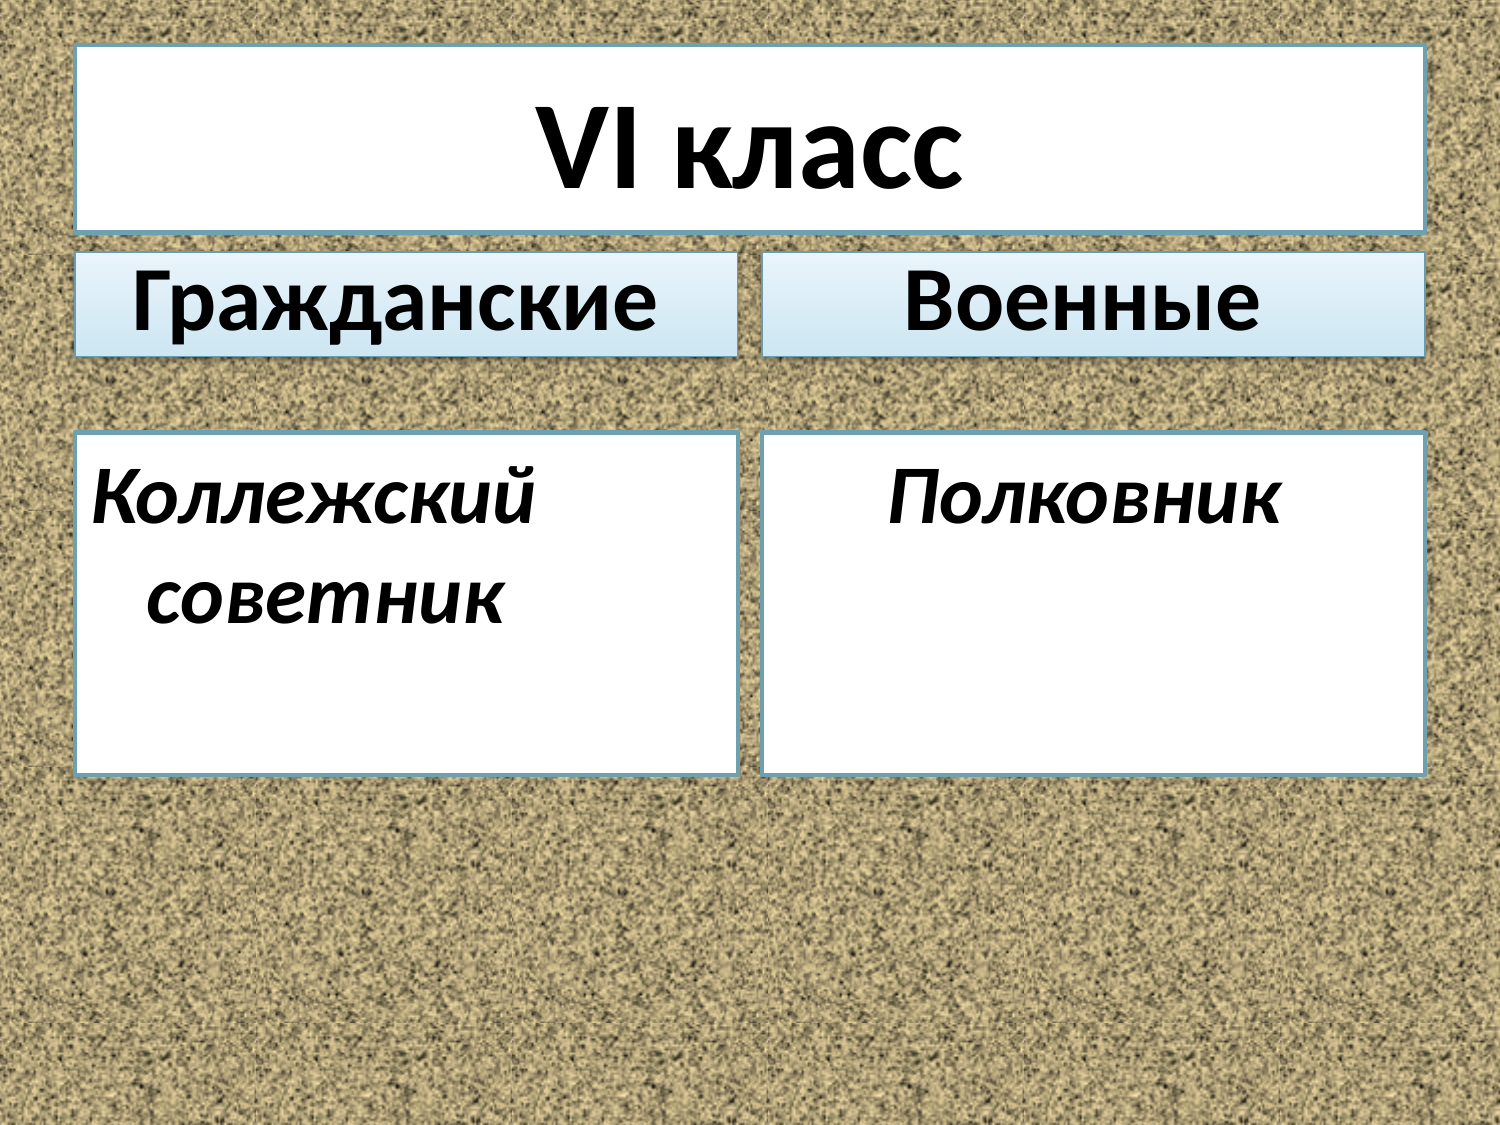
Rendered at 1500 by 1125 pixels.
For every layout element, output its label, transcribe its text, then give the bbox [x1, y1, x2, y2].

title VI класс [73, 43, 1427, 235]
list Гражданские [74, 251, 738, 357]
list Коллежский советник [73, 430, 740, 777]
list Полковник [760, 430, 1427, 777]
list Военные [761, 251, 1426, 357]
